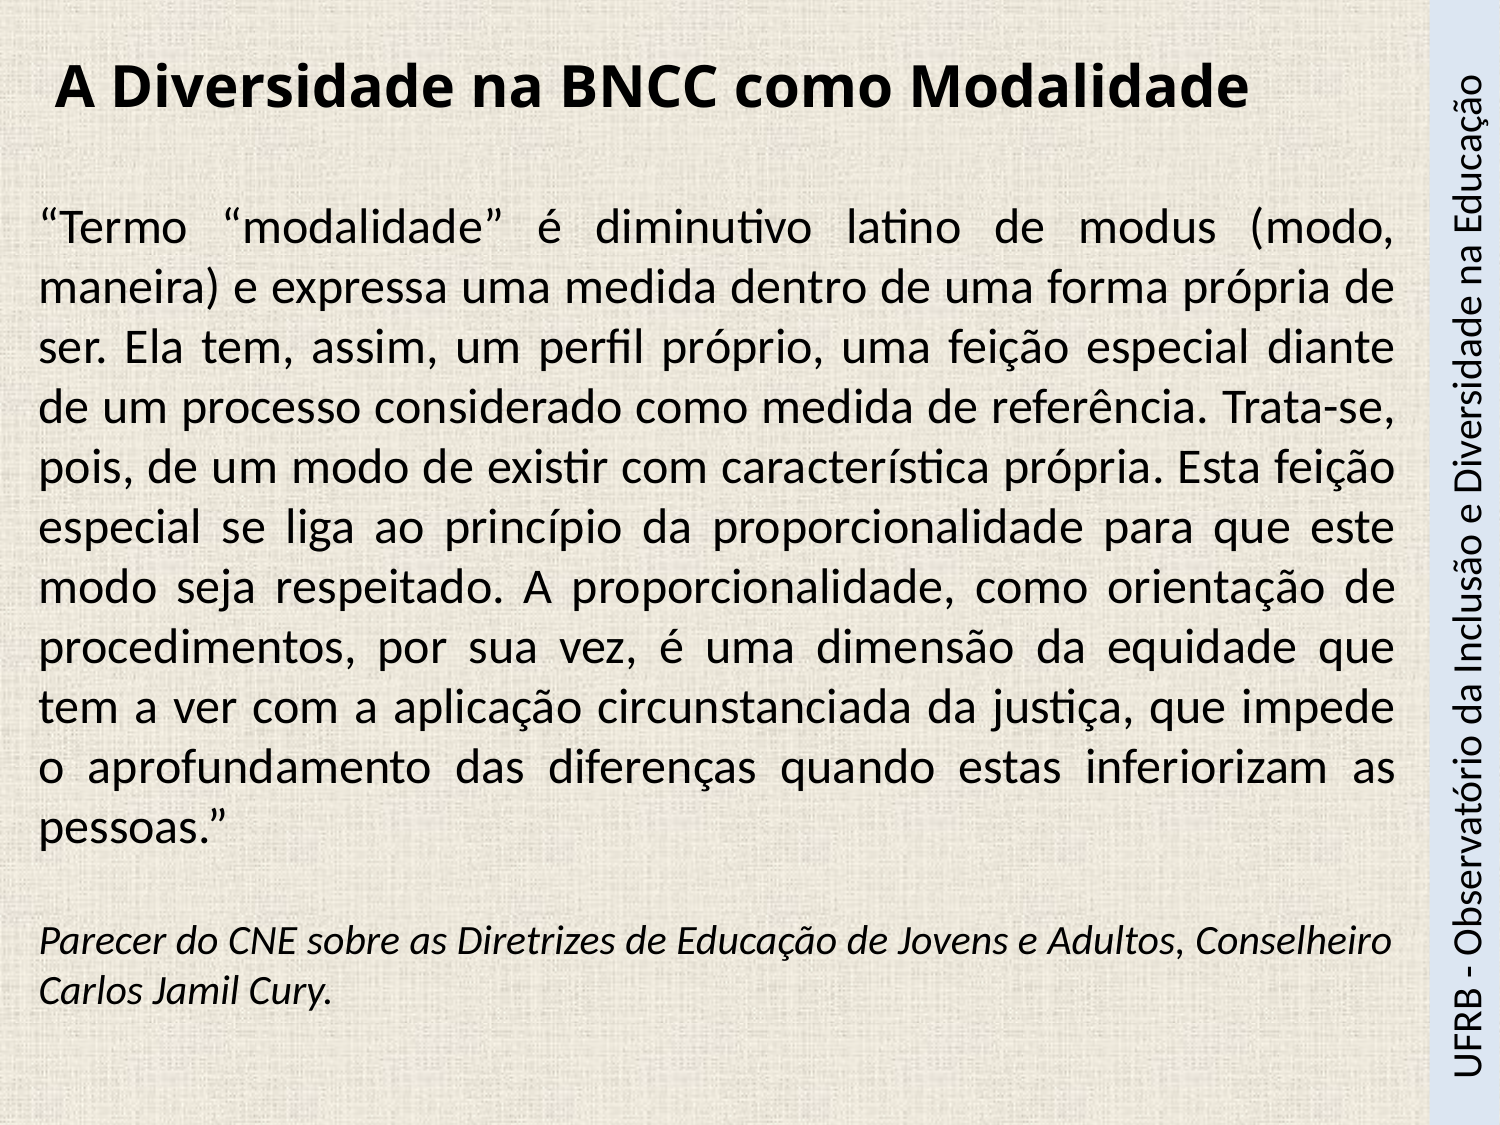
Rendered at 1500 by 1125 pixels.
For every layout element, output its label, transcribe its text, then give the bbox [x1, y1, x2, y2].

text_box “Termo “modalidade” é diminutivo latino de modus (modo, maneira) e expressa uma medida dentro de uma forma própria de ser. Ela tem, assim, um perfil próprio, uma feição especial diante de um processo considerado como medida de referência. Trata-se, pois, de um modo de existir com característica própria. Esta feição especial se liga ao princípio da proporcionalidade para que este modo seja respeitado. A proporcionalidade, como orientação de procedimentos, por sua vez, é uma dimensão da equidade que tem a ver com a aplicação circunstanciada da justiça, que impede o aprofundamento das diferenças quando estas inferiorizam as pessoas.” Parecer do CNE sobre as Diretrizes de Educação de Jovens e Adultos, Conselheiro Carlos Jamil Cury. [23, 185, 1411, 1071]
text_box A Diversidade na BNCC como Modalidade [23, 38, 1429, 128]
text_box UFRB - Observatório da Inclusão e Diversidade na Educação [1429, 0, 1500, 1125]
